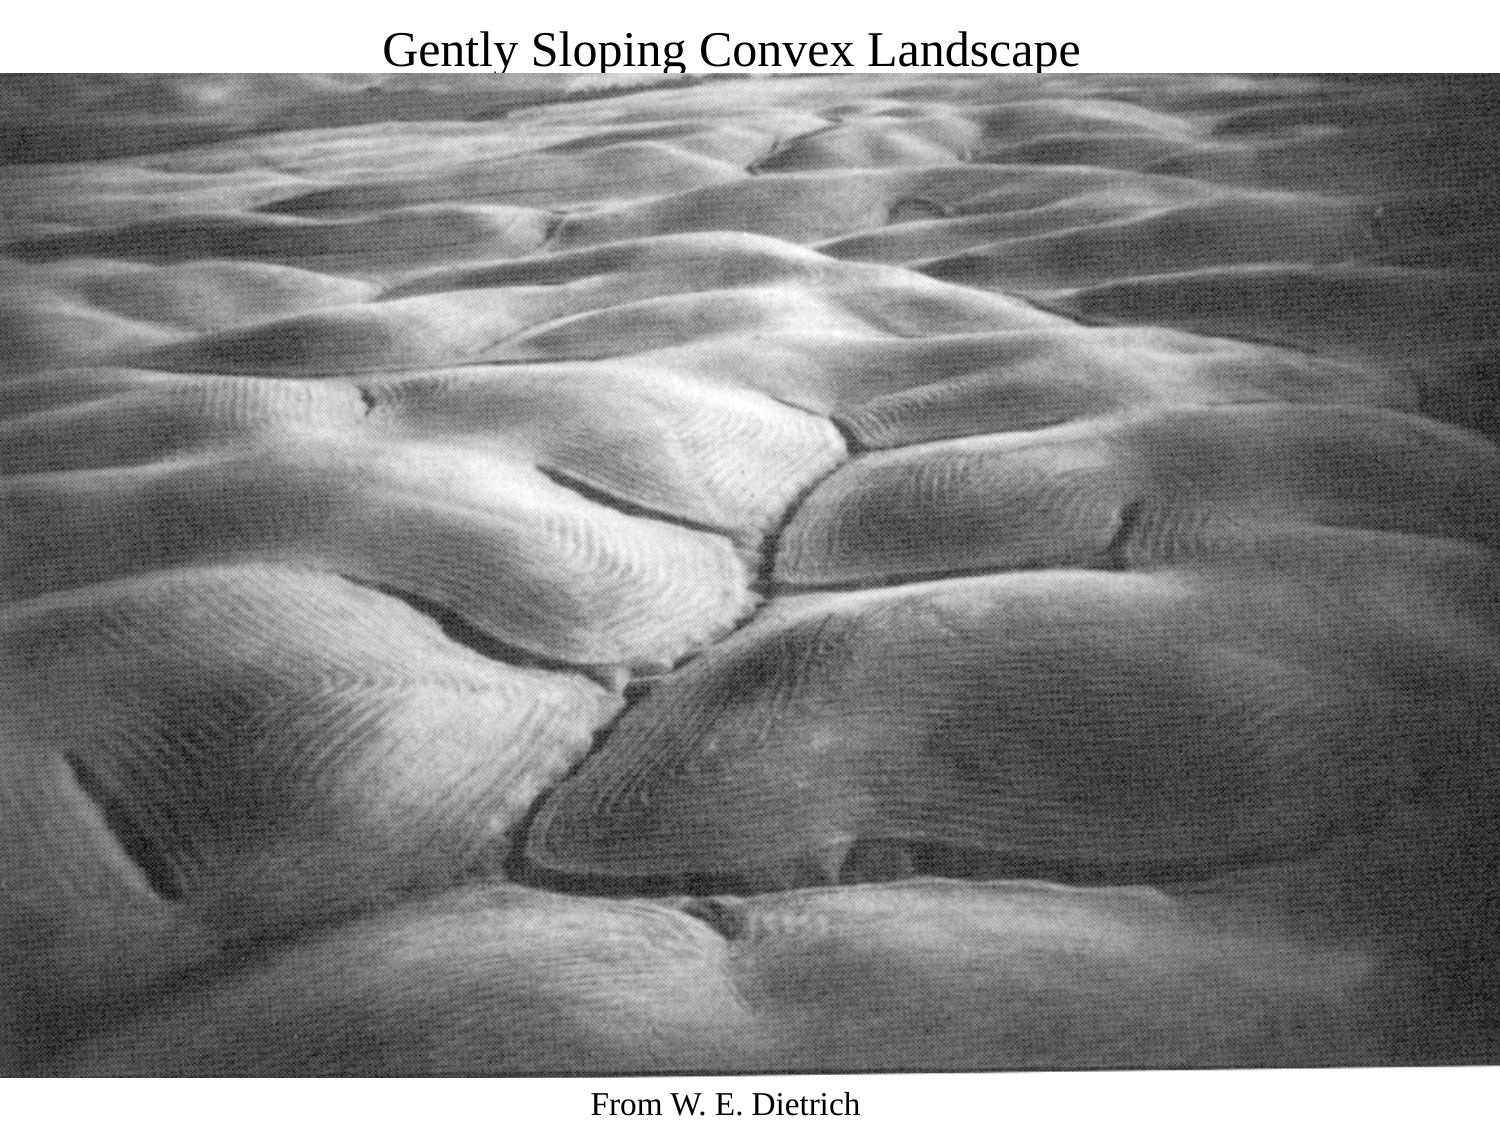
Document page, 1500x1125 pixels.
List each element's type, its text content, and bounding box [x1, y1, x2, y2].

title Gently Sloping Convex Landscape [301, 0, 1163, 73]
text_box From W. E. Dietrich [551, 1079, 901, 1125]
picture [0, 73, 1500, 1078]
